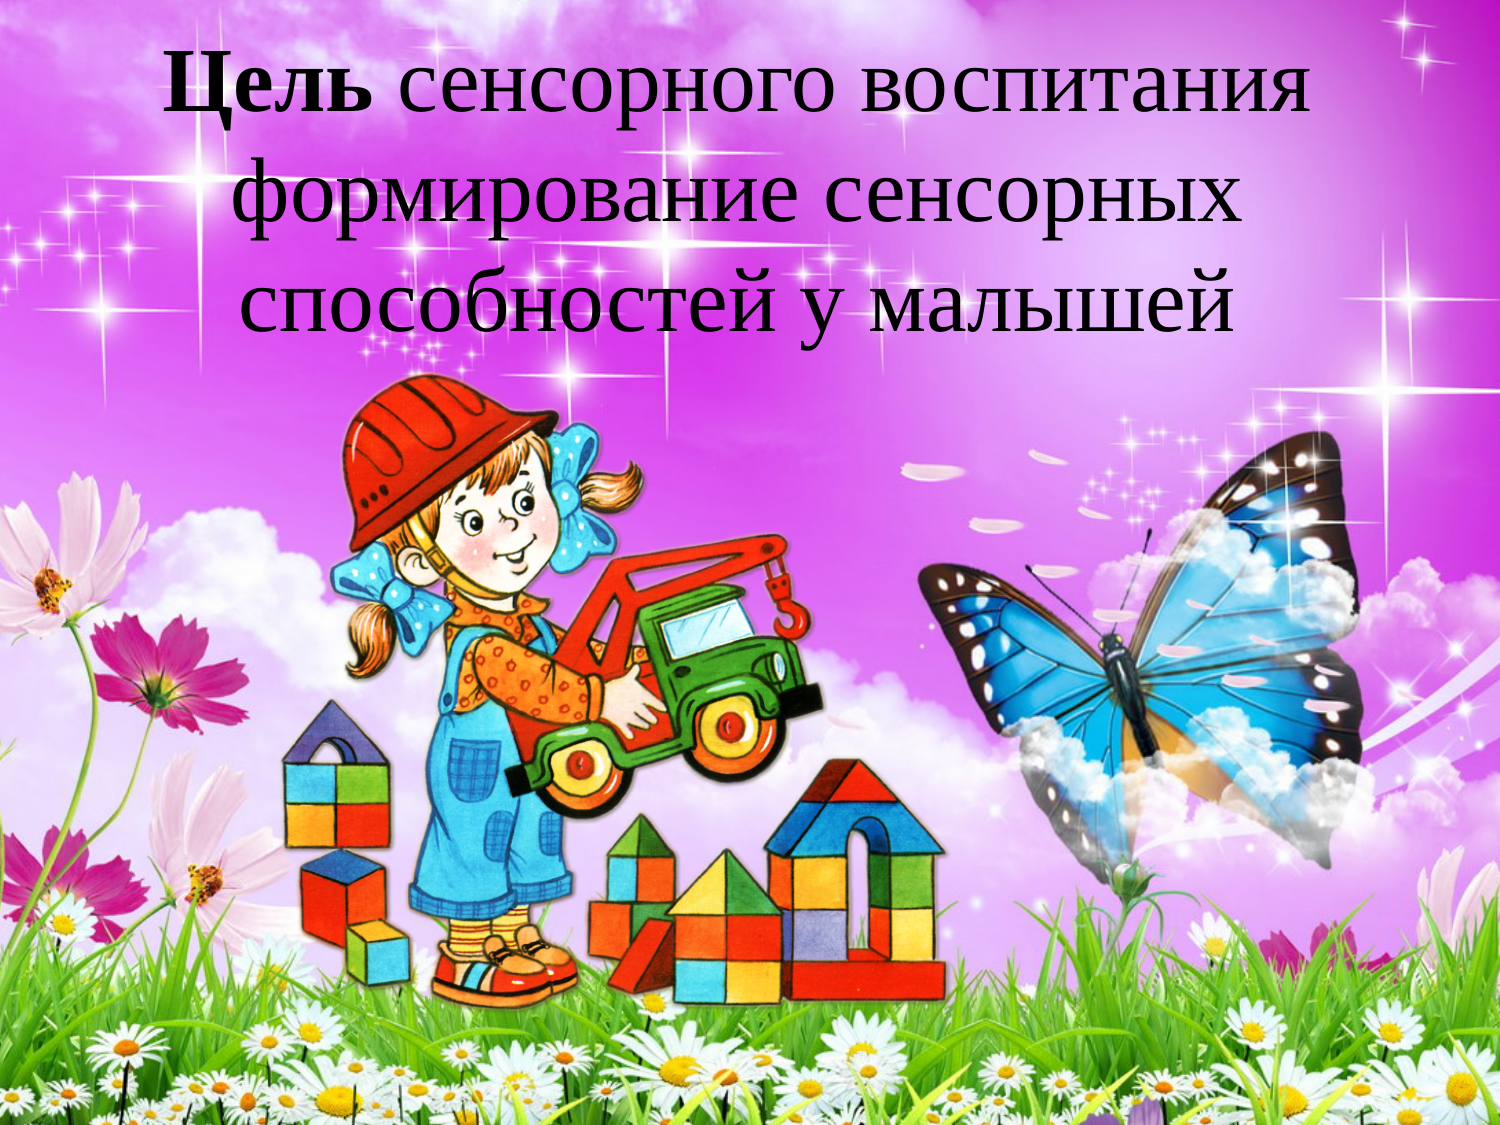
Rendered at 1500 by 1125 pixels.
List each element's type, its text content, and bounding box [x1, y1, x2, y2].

picture [0, 0, 1500, 1125]
title Цель сенсорного воспитания формирование сенсорных способностей у малышей [100, 63, 1376, 306]
